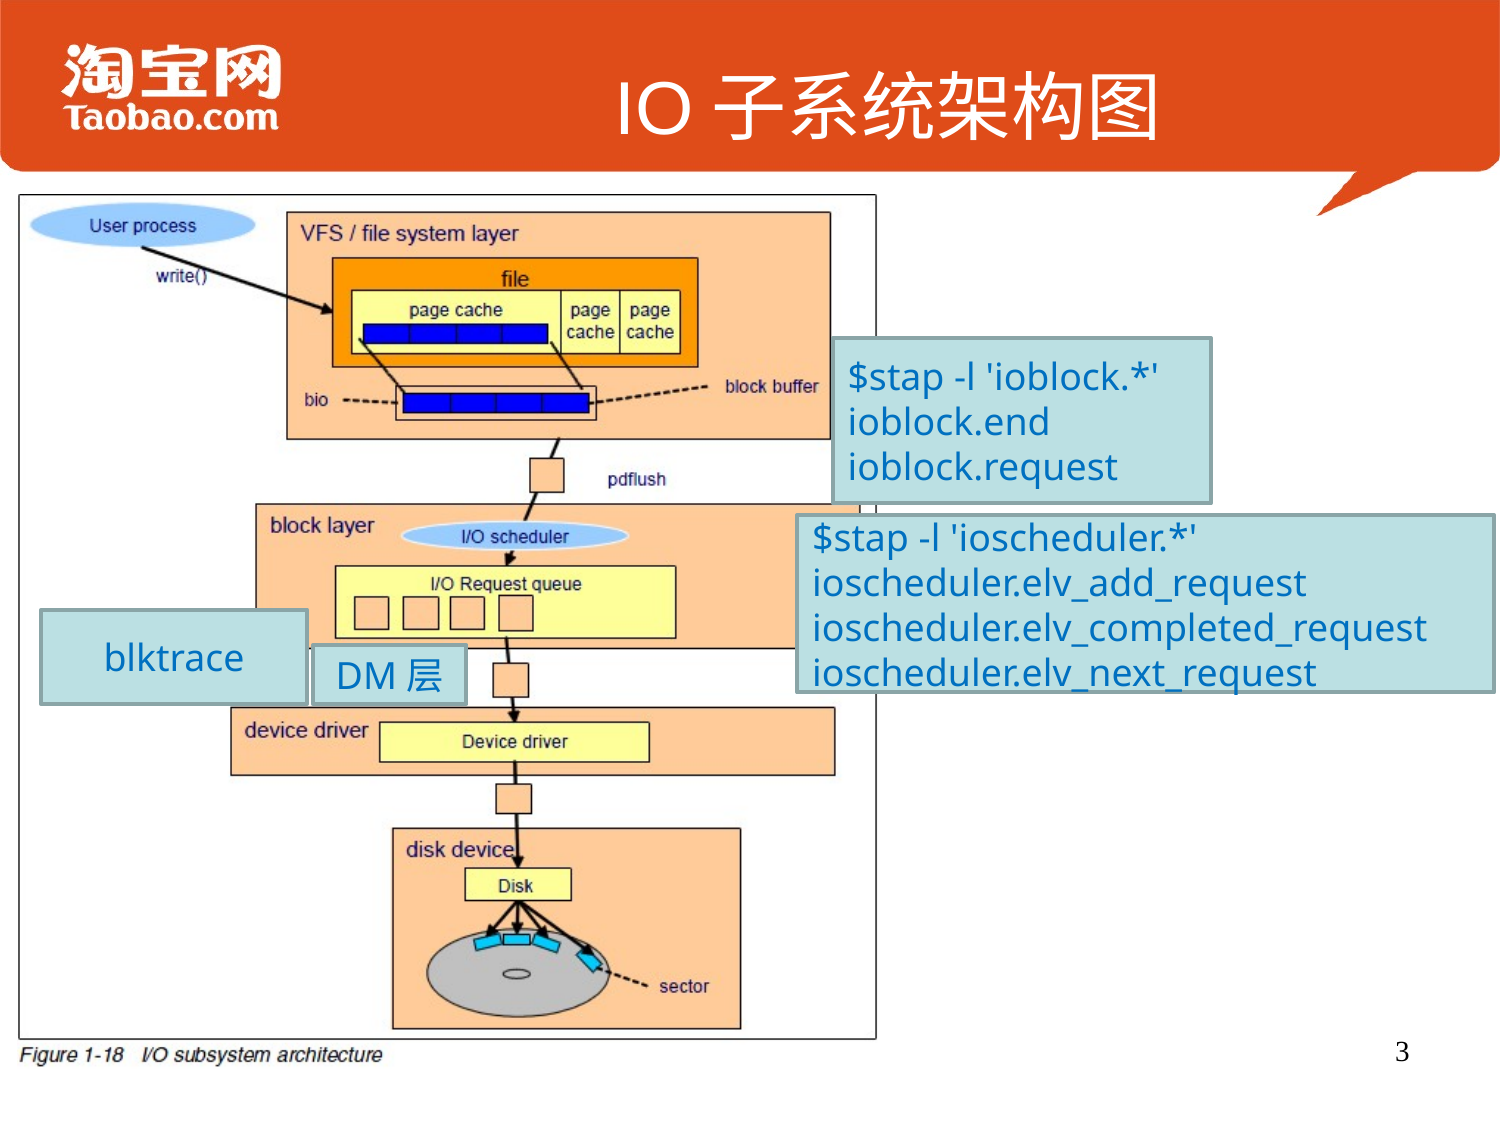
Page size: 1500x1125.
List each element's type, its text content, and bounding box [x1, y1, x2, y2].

text_box $stap -l 'ioblock.*' ioblock.end ioblock.request [885, 336, 1213, 505]
picture [0, 0, 1500, 216]
text_box $stap -l 'ioscheduler.*' ioscheduler.elv_add_request ioscheduler.elv_completed_request ioscheduler.elv_next_request [885, 513, 1496, 694]
slide_number 3 [1074, 1024, 1426, 1103]
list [17, 194, 881, 1071]
title IO子系统架构图 [351, 45, 1425, 164]
